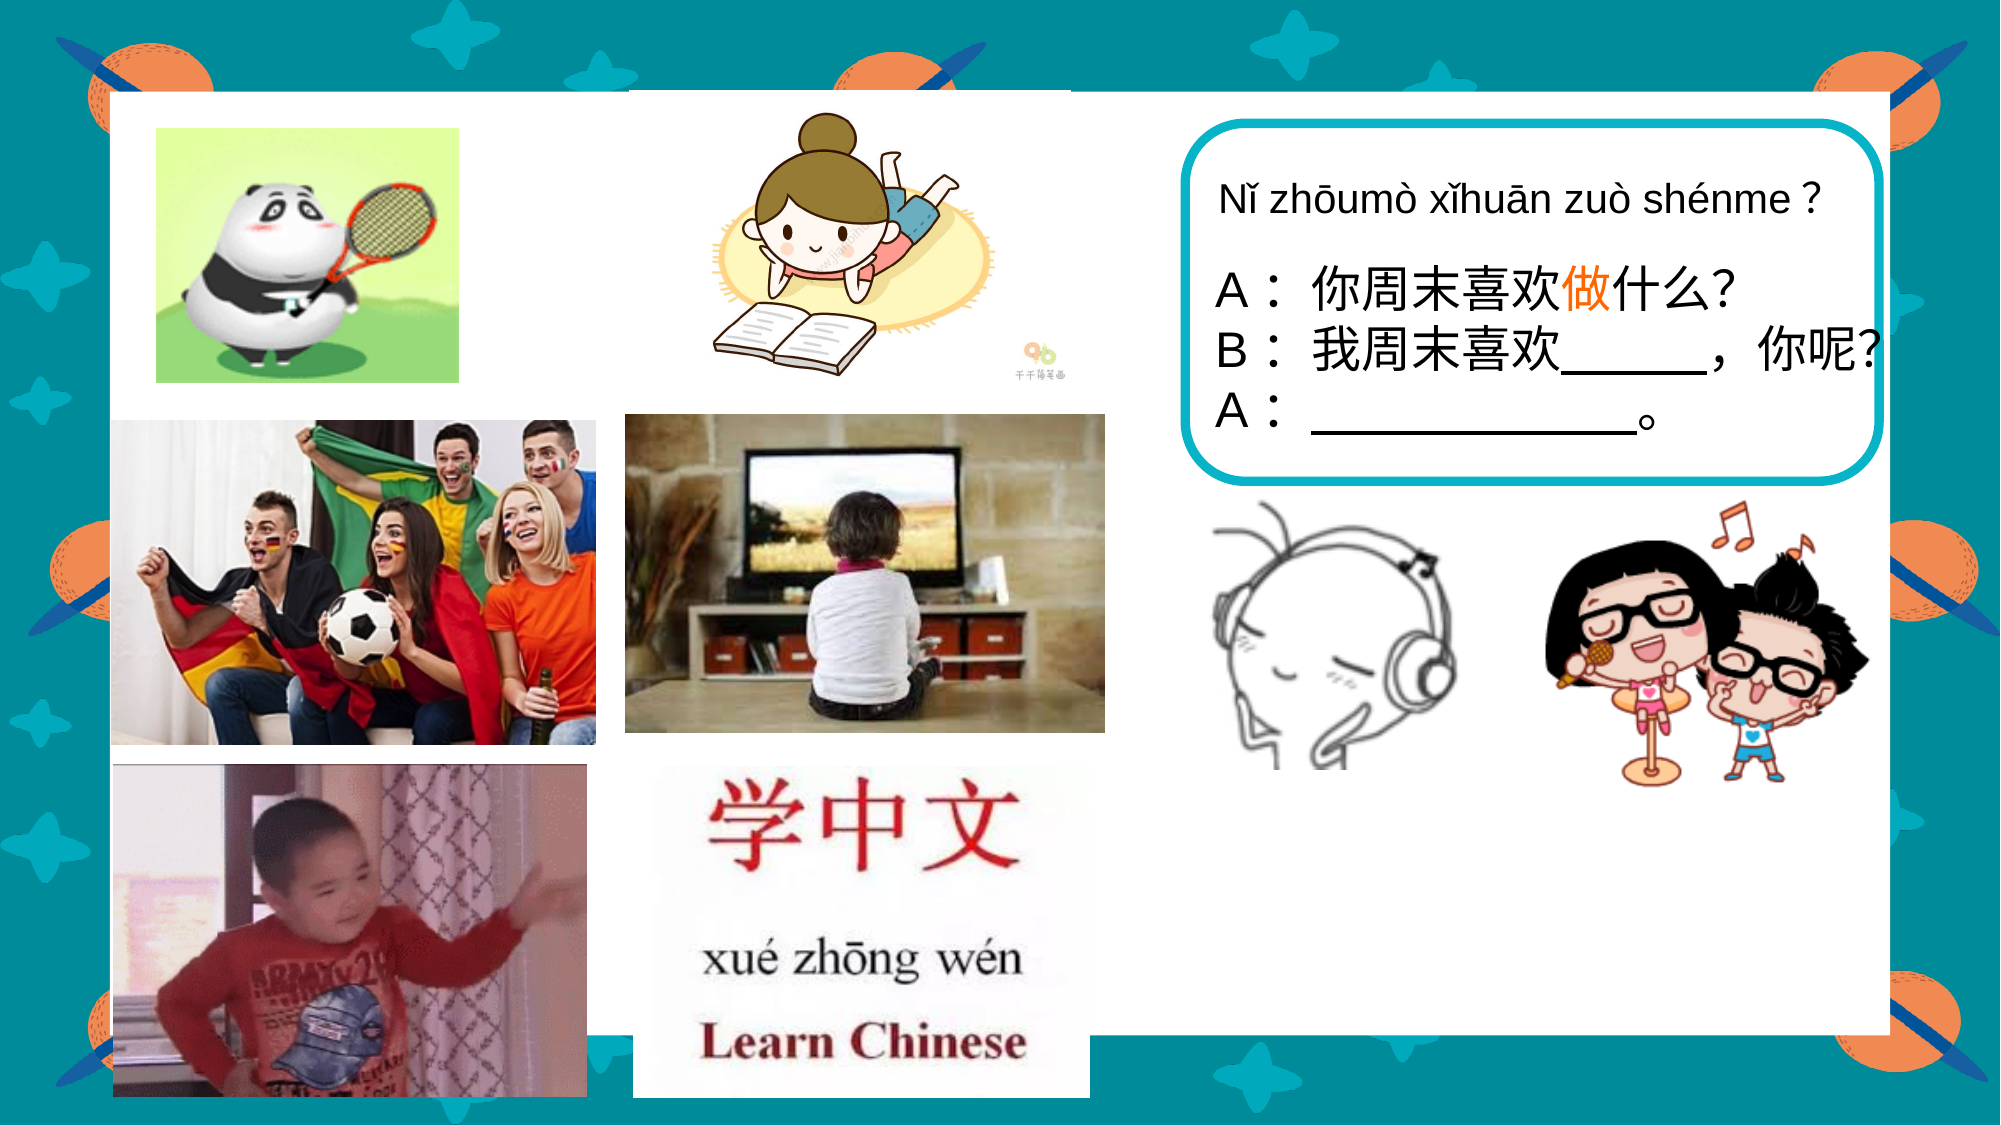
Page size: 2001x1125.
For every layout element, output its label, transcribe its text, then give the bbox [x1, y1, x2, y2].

text_box A：你周末喜欢做什么？ B：我周末喜欢 ，你呢？ A： 。 [1201, 190, 1923, 445]
text_box Nǐ zhōumò xǐhuān zuò shénme？ [1203, 164, 1859, 229]
text_box [1491, 445, 1875, 482]
text_box [1184, 122, 1880, 429]
picture [0, 0, 2000, 1125]
